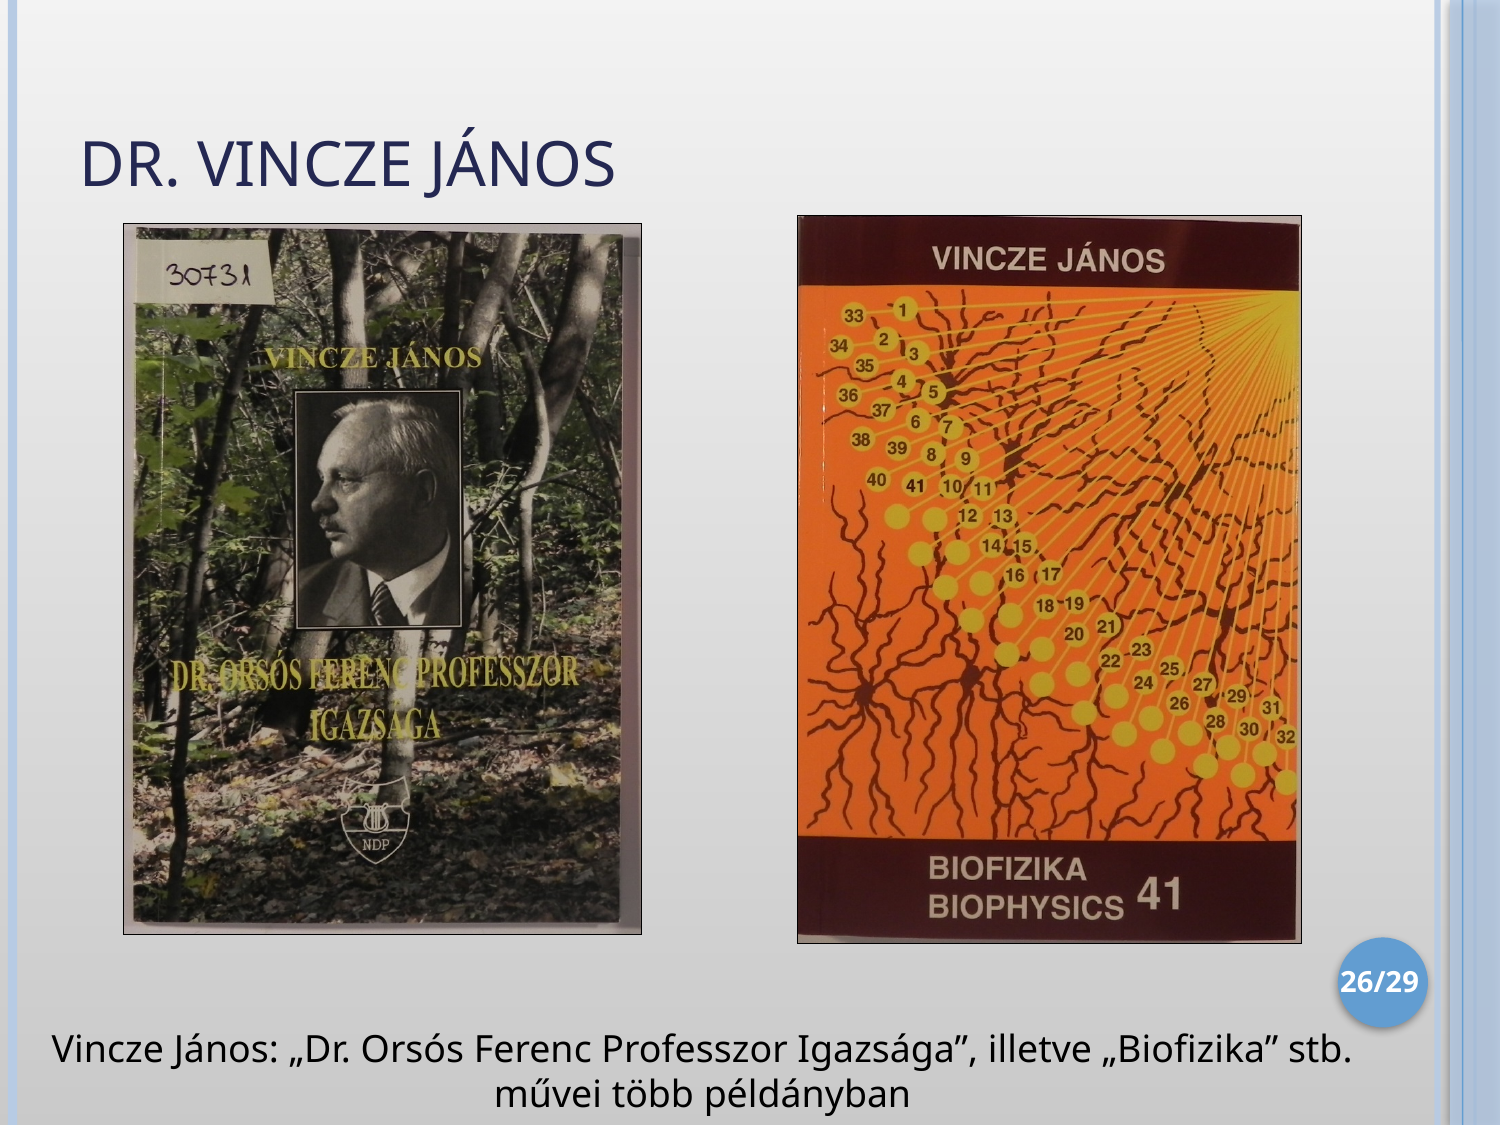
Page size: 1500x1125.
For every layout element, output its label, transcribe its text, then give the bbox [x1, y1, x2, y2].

title Dr. Vincze jános [64, 19, 1290, 207]
slide_number 26/29 [1316, 940, 1443, 1026]
picture [123, 223, 643, 935]
picture [796, 214, 1303, 944]
text_box Vincze János: „Dr. Orsós Ferenc Professzor Igazsága”, illetve „Biofizika” stb. művei több példányban [17, 1017, 1388, 1123]
